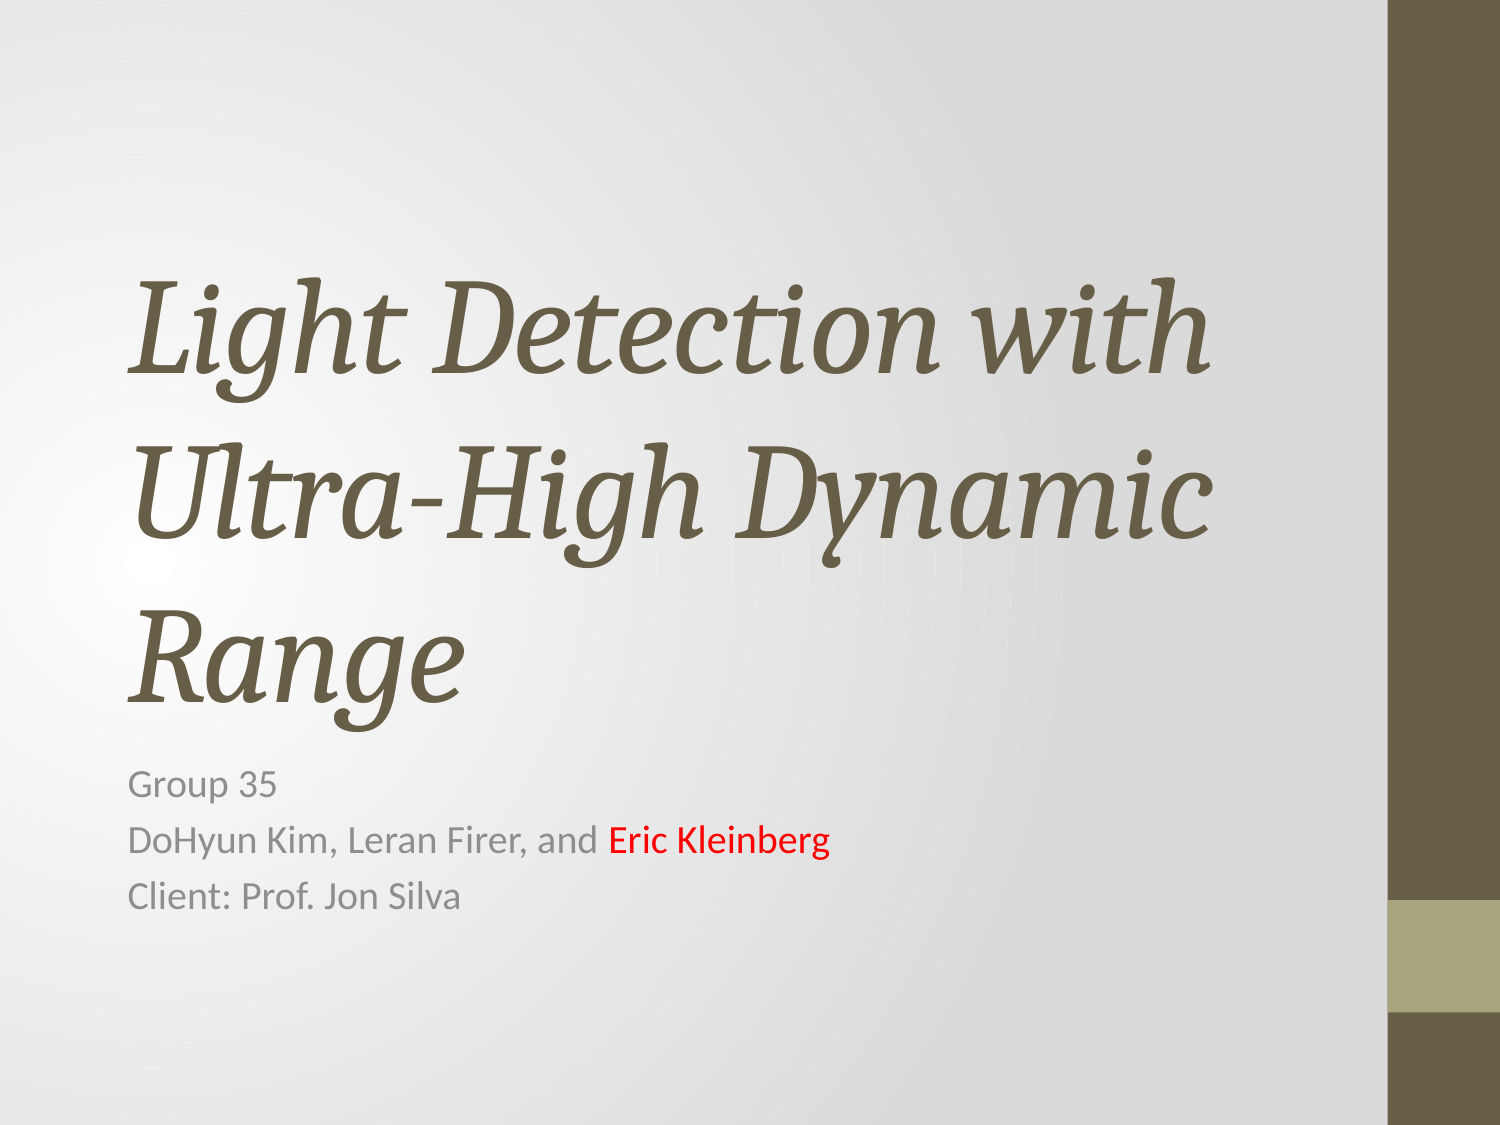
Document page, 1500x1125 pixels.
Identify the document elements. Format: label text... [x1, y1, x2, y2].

subtitle Group 35 DoHyun Kim, Leran Firer, and Eric Kleinberg Client: Prof. Jon Silva [112, 750, 1173, 925]
title Light Detection with Ultra-High Dynamic Range [112, 312, 1350, 738]
